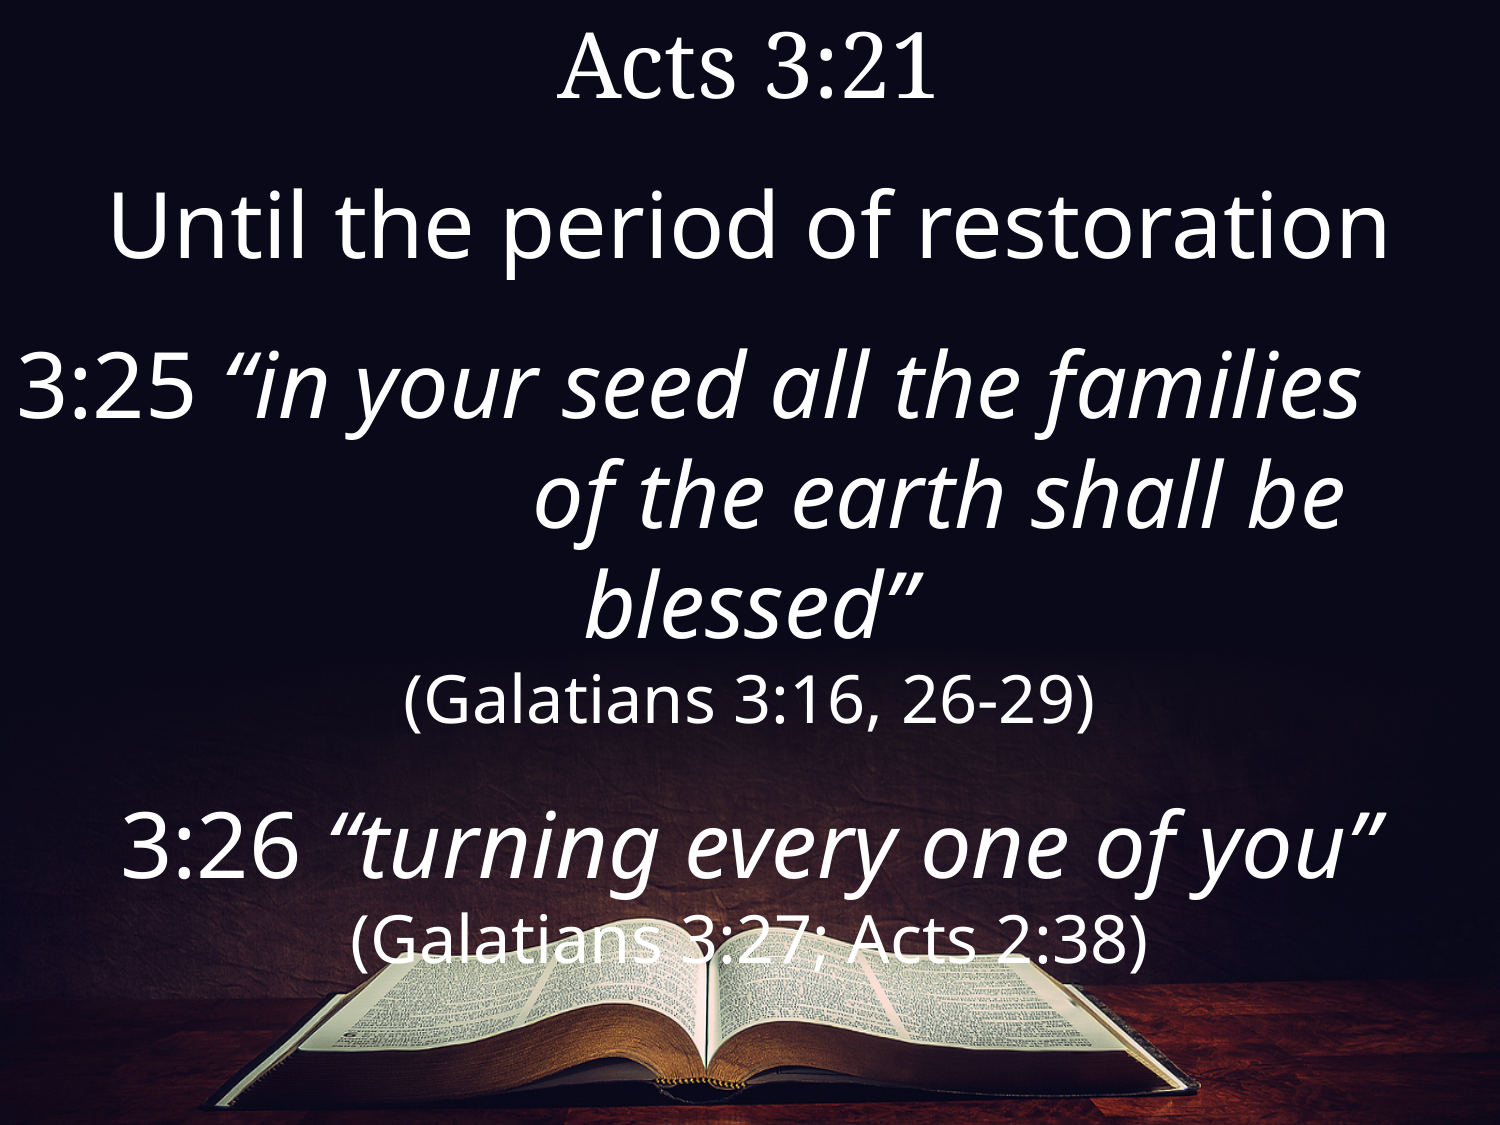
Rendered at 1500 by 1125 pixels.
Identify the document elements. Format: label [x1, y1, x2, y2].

text_box [0, 0, 1500, 1125]
